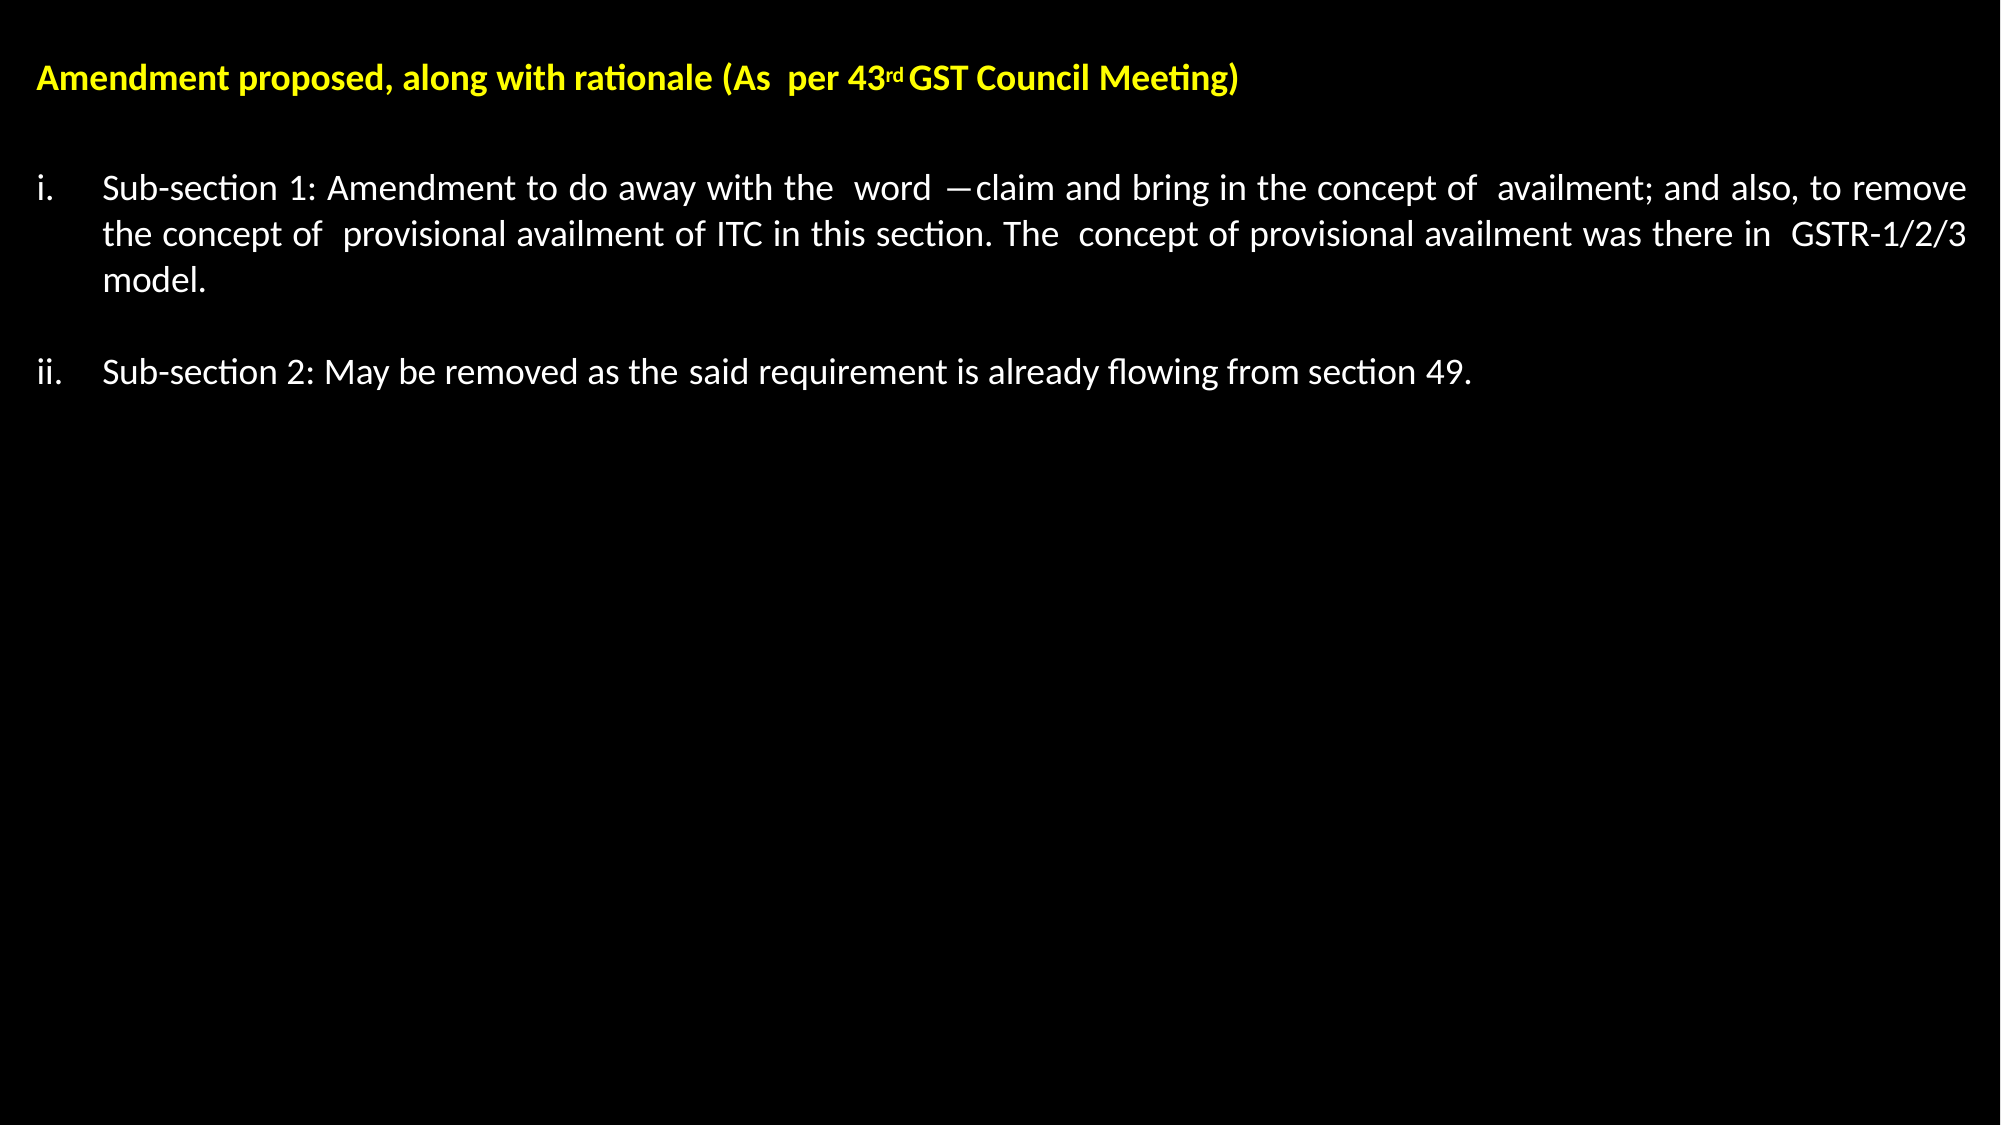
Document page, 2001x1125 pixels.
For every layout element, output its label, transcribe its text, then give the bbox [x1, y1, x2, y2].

list Amendment proposed, along with rationale (As per 43rd GST Council Meeting) Sub-section 1: Amendment to do away with the word ―claim and bring in the concept of availment; and also, to remove the concept of provisional availment of ITC in this section. The concept of provisional availment was there in GSTR-1/2/3 model. Sub-section 2: May be removed as the said requirement is already flowing from section 49. [24, 50, 1975, 467]
